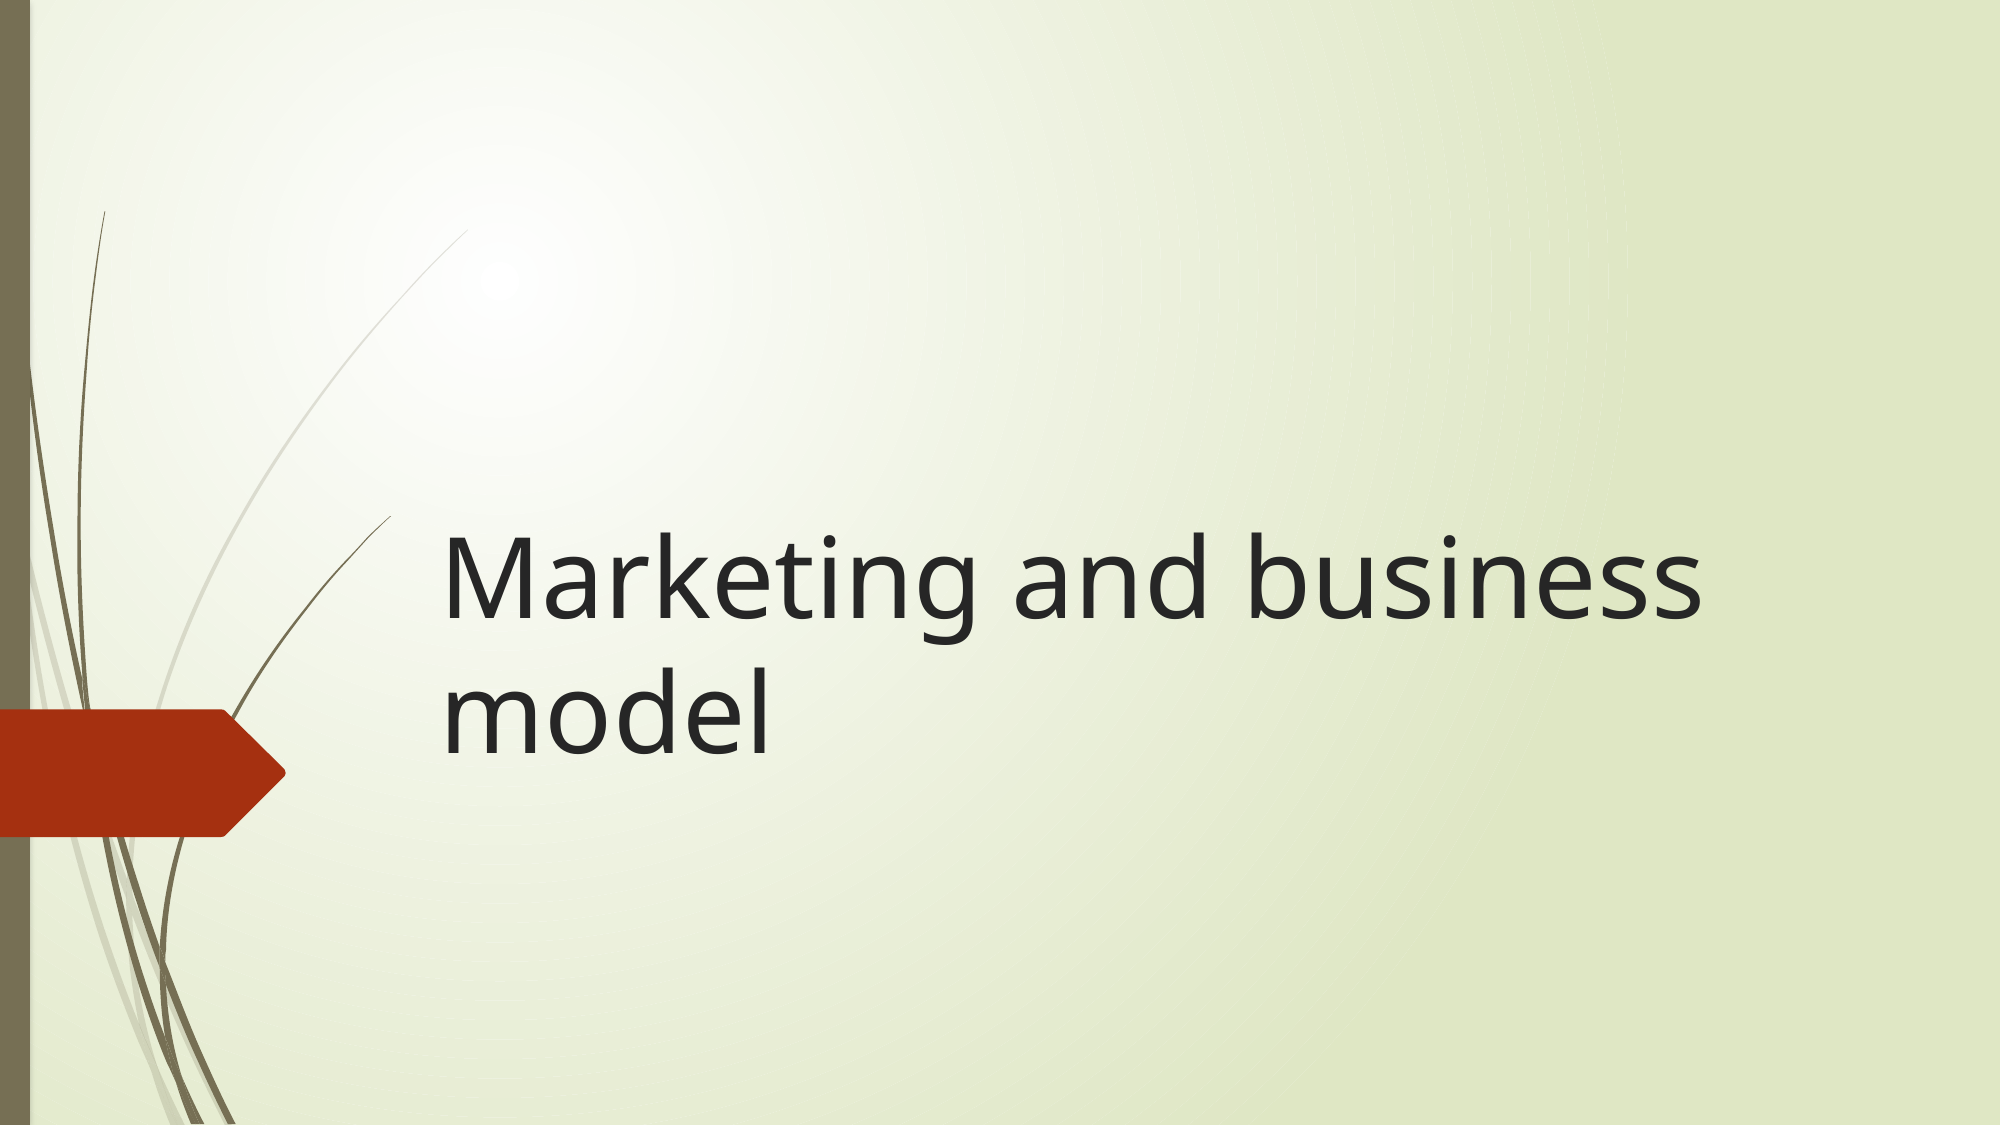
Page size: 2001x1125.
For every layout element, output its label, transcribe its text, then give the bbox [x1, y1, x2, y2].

title Marketing and business model [424, 412, 1888, 784]
